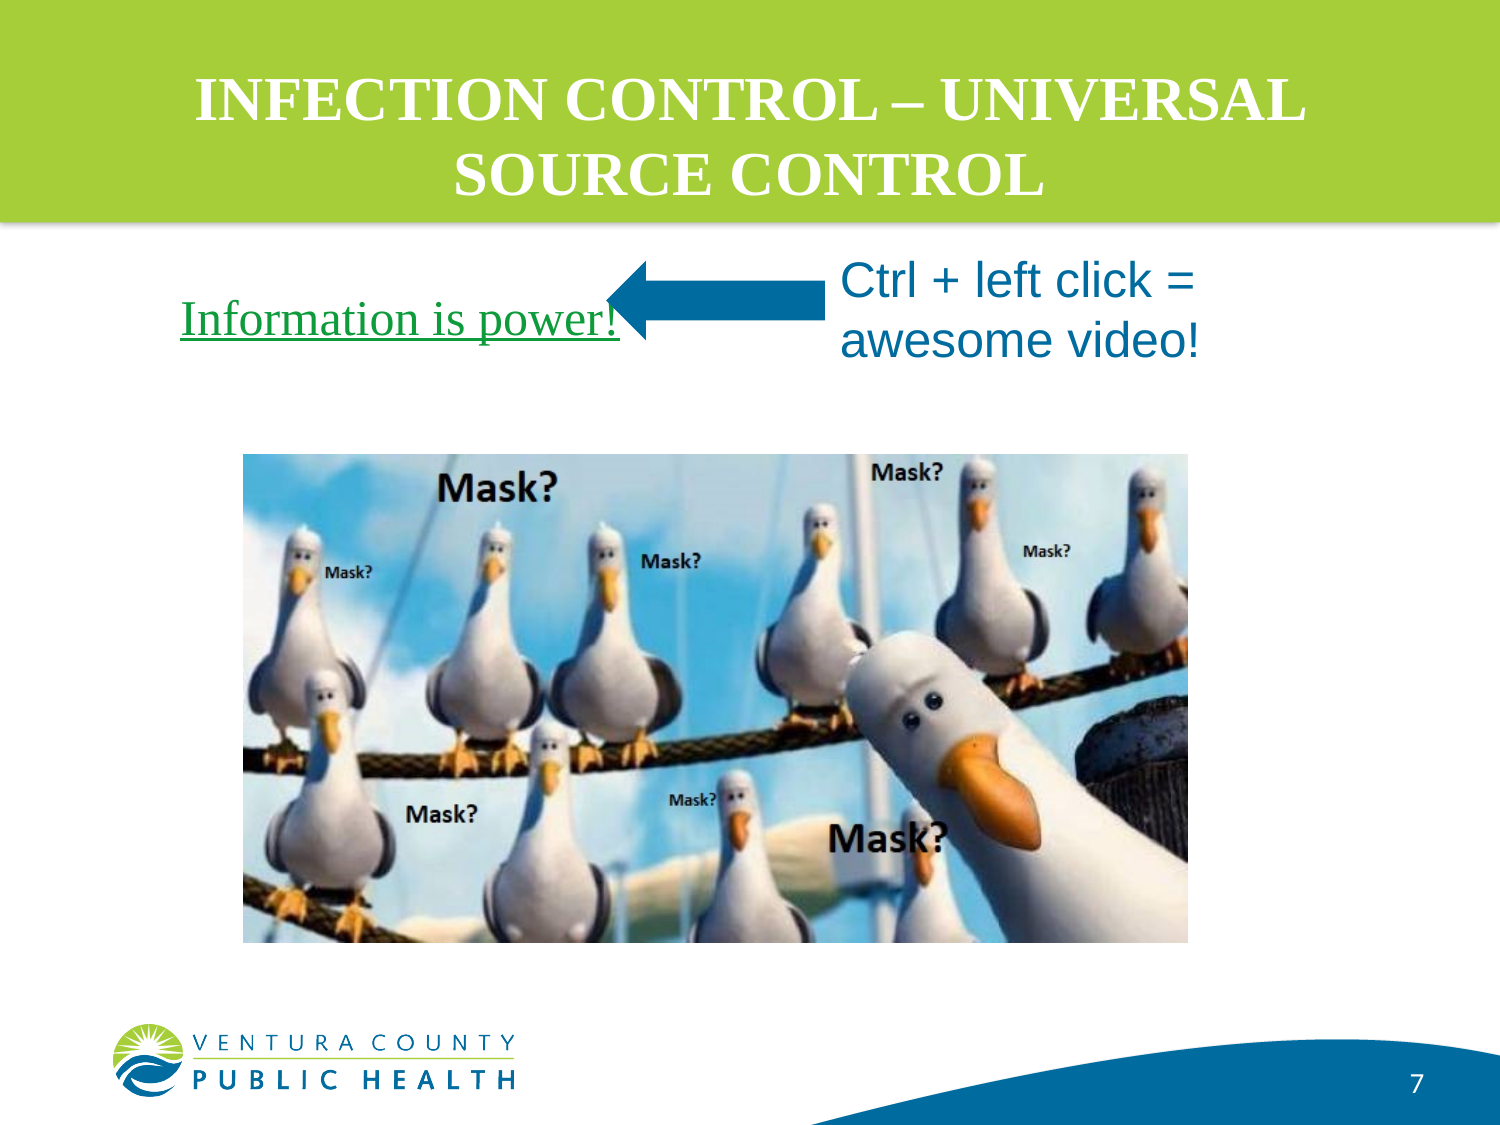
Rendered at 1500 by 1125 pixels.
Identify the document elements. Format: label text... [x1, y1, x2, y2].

title INFECTION CONTROL – UNIVERSAL SOURCE CONTROL [113, 46, 1388, 220]
list Information is power! [135, 218, 1410, 1022]
picture [0, 223, 1500, 1125]
text_box Ctrl + left click = awesome video! [824, 239, 1318, 375]
picture [243, 454, 1189, 943]
text_box [606, 260, 824, 341]
